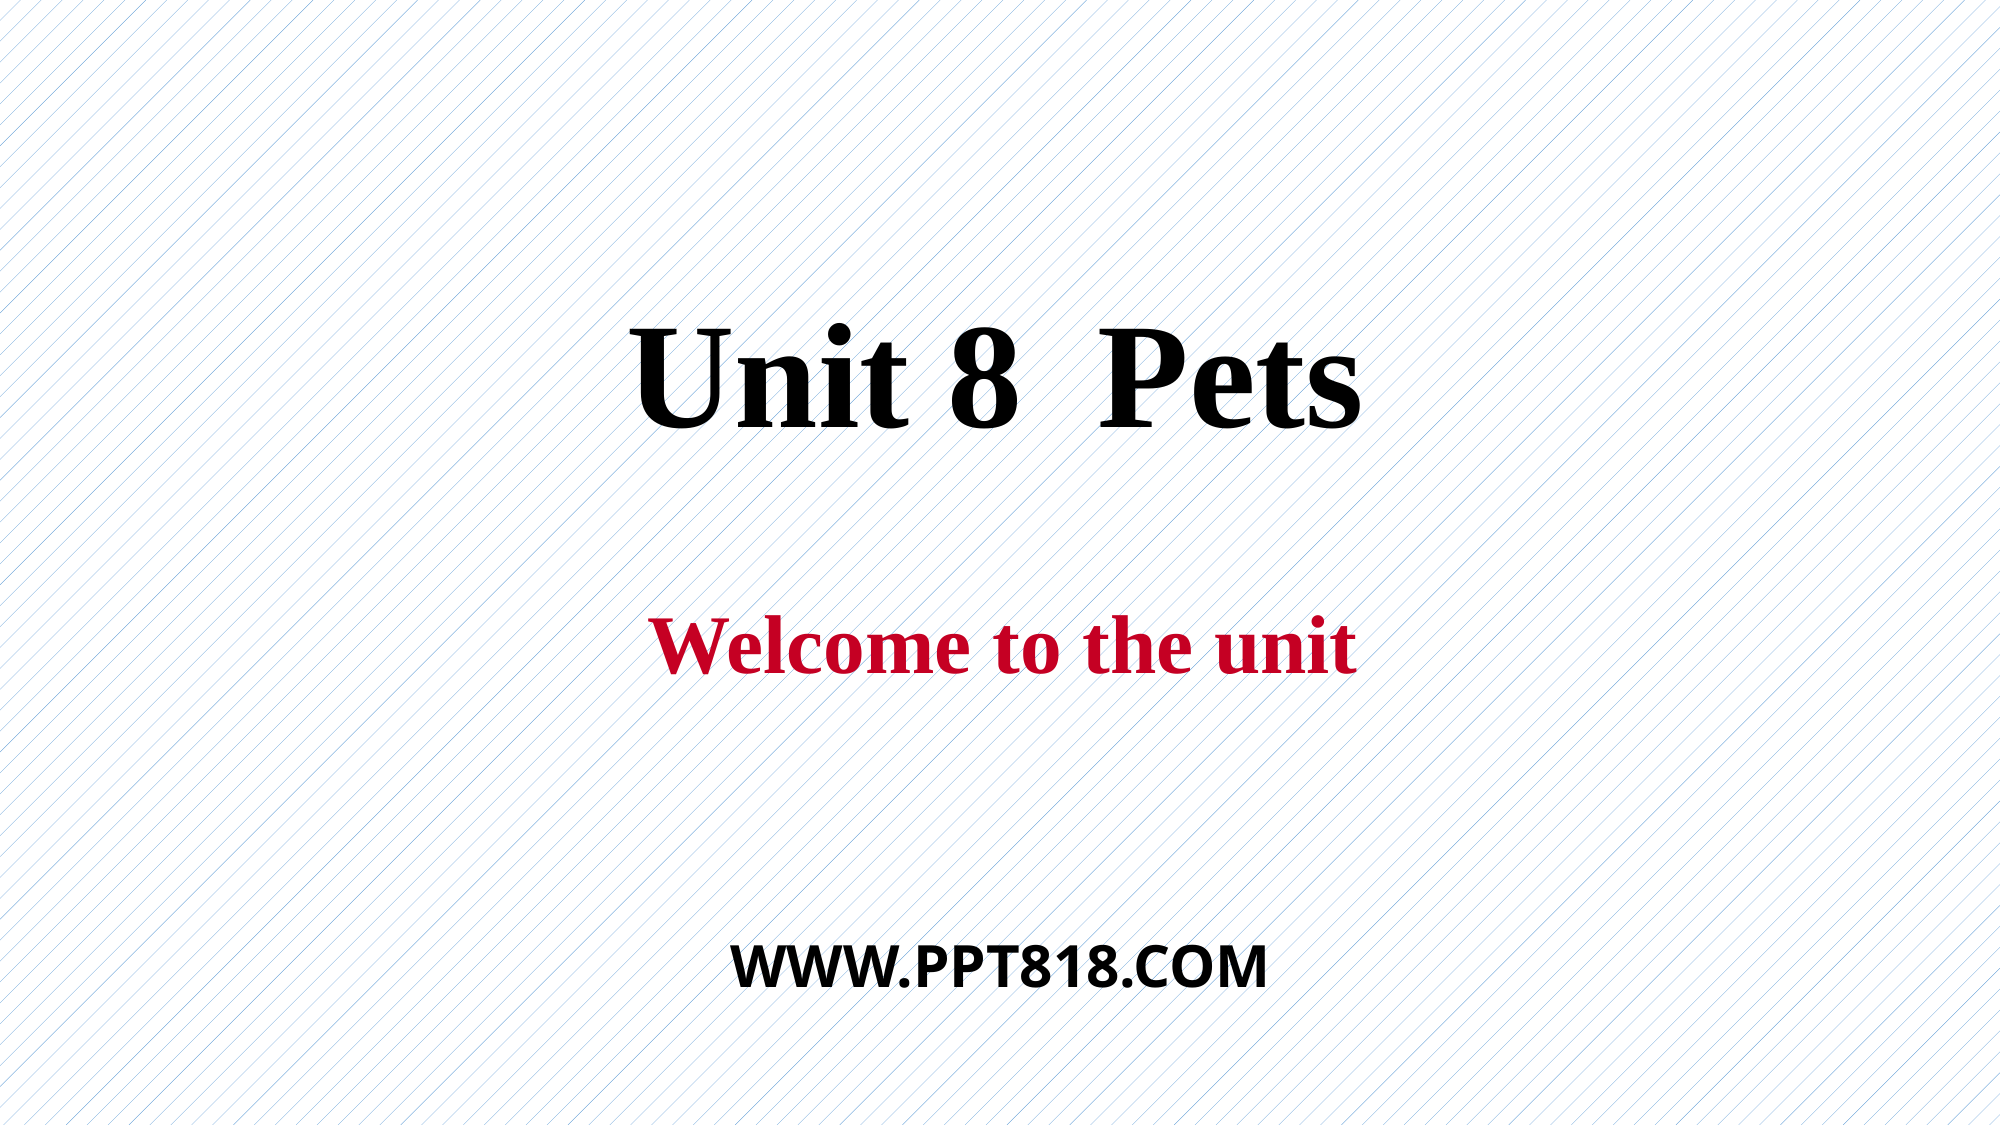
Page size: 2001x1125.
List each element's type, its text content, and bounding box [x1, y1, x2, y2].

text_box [0, 269, 2000, 699]
text_box WWW.PPT818.COM [1, 914, 2000, 1007]
